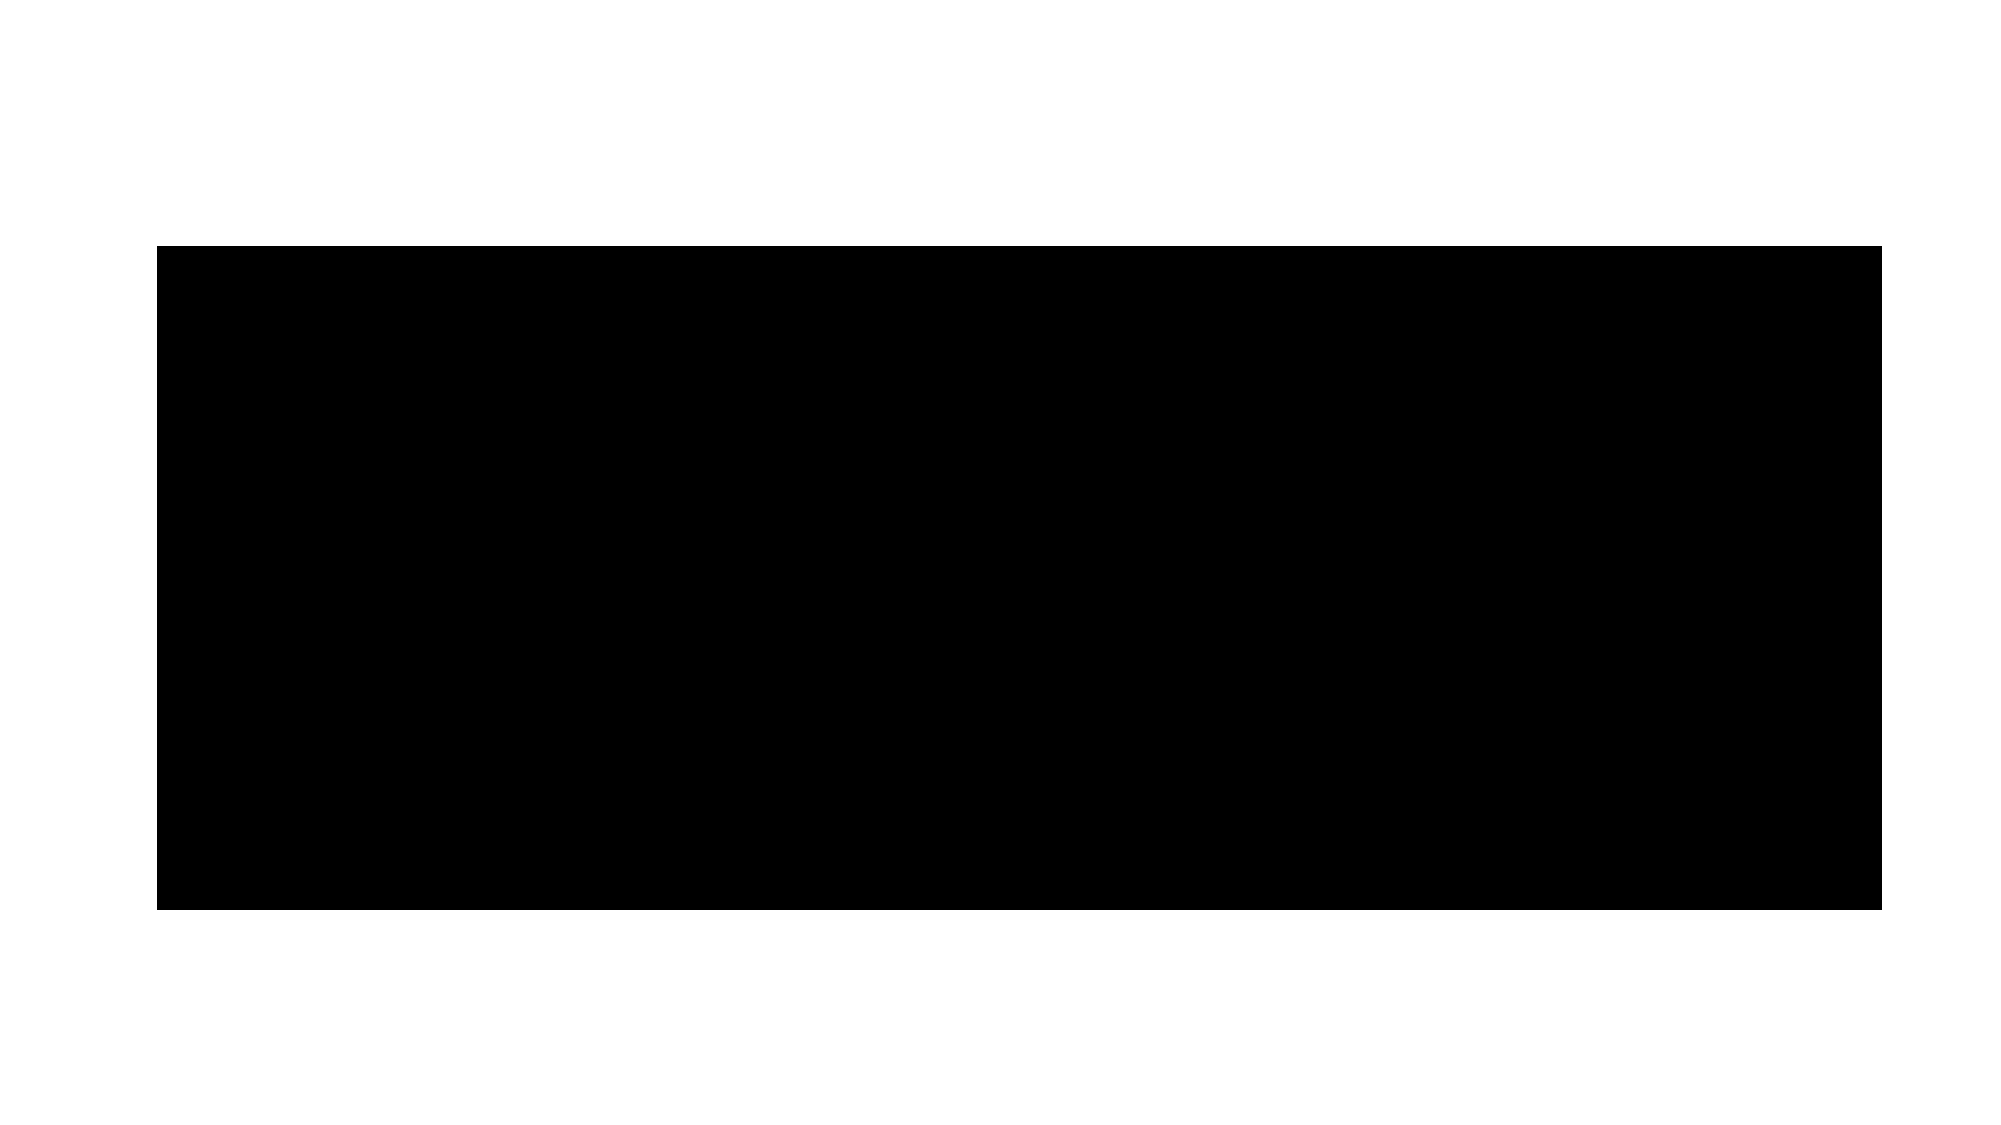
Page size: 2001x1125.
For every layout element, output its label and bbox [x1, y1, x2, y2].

list [156, 245, 1883, 911]
